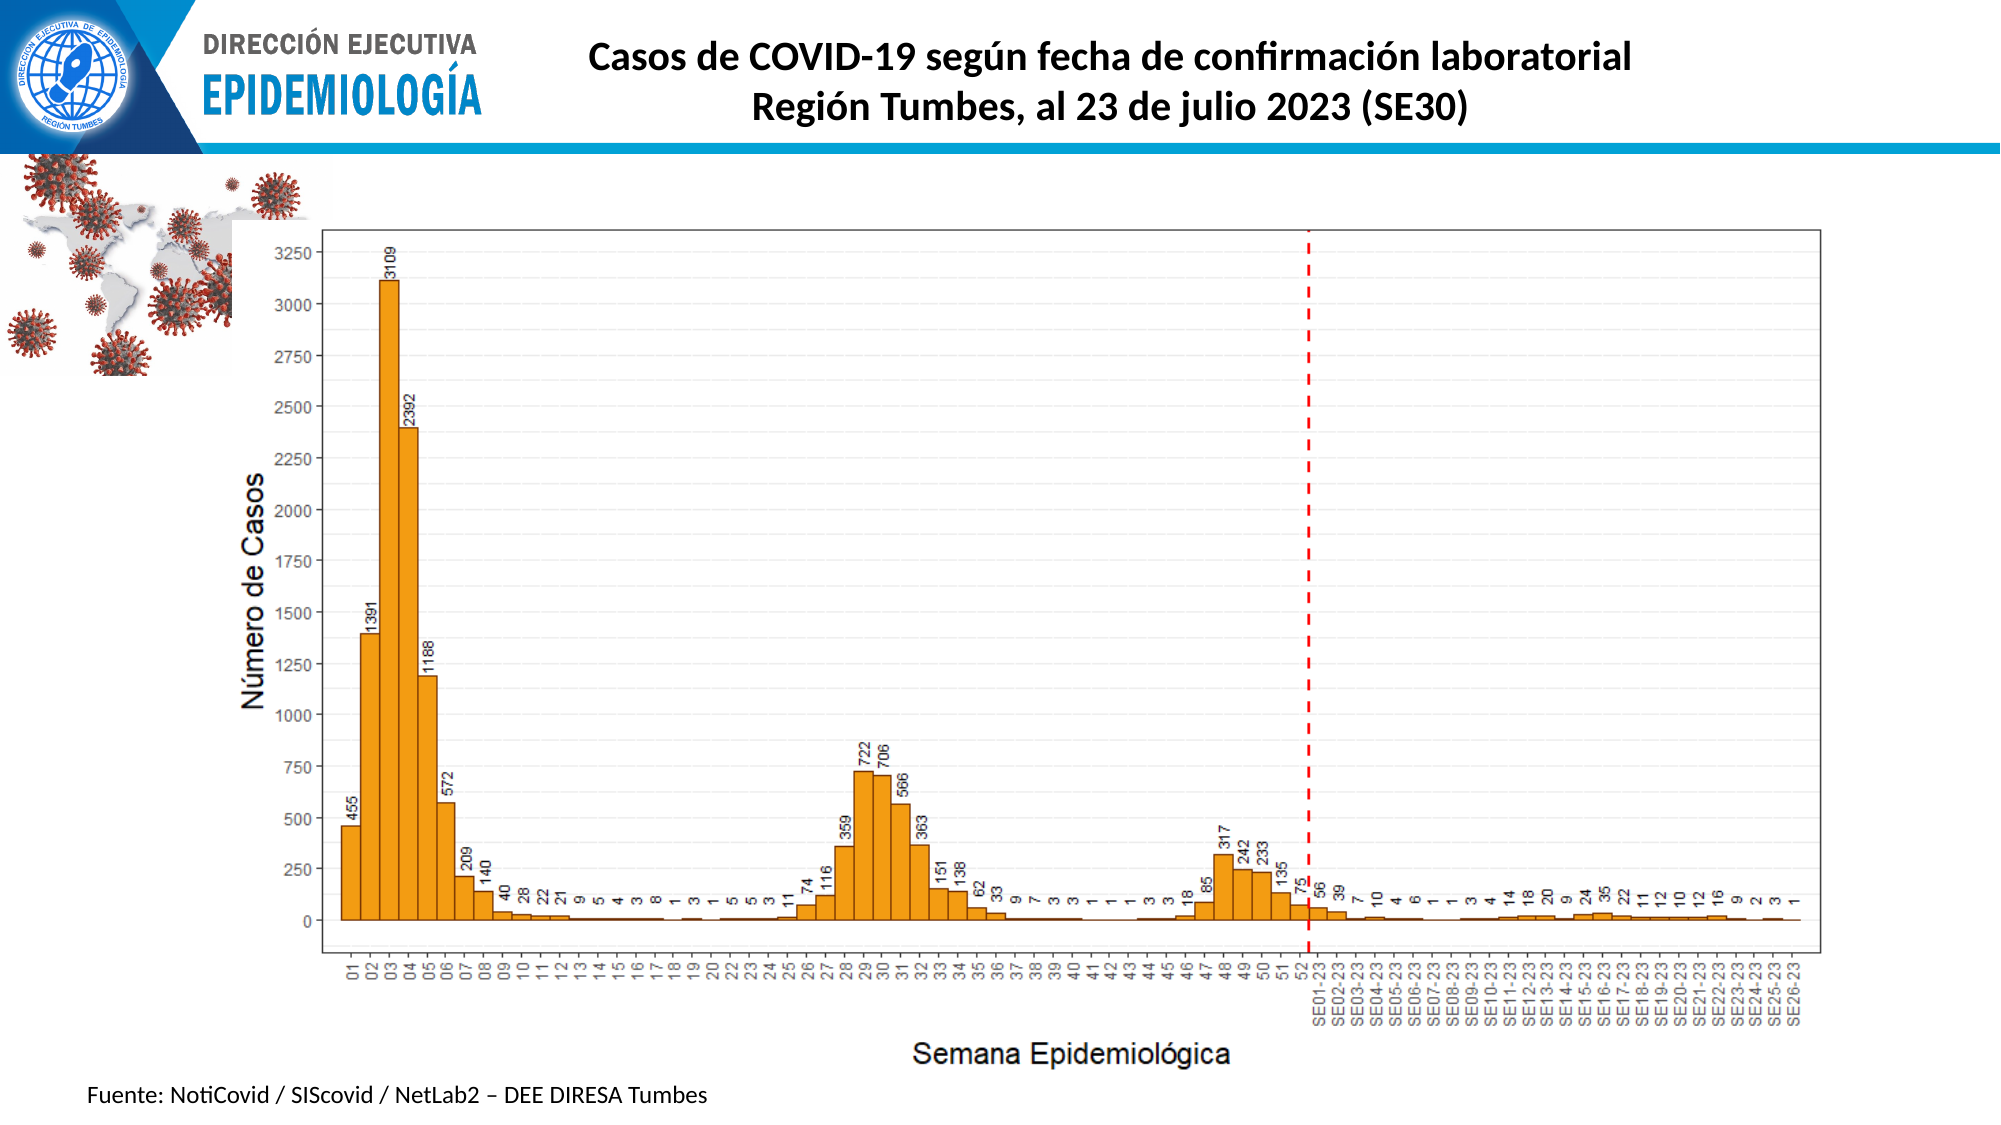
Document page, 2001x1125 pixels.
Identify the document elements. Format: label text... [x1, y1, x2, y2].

text_box [333, 142, 2000, 155]
picture [0, 0, 1831, 1071]
text_box Casos de COVID-19 según fecha de confirmación laboratorial Región Tumbes, al 23 de julio 2023 (SE30) [512, 21, 1710, 137]
text_box Fuente: NotiCovid / SIScovid / NetLab2 – DEE DIRESA Tumbes [72, 1071, 1228, 1116]
